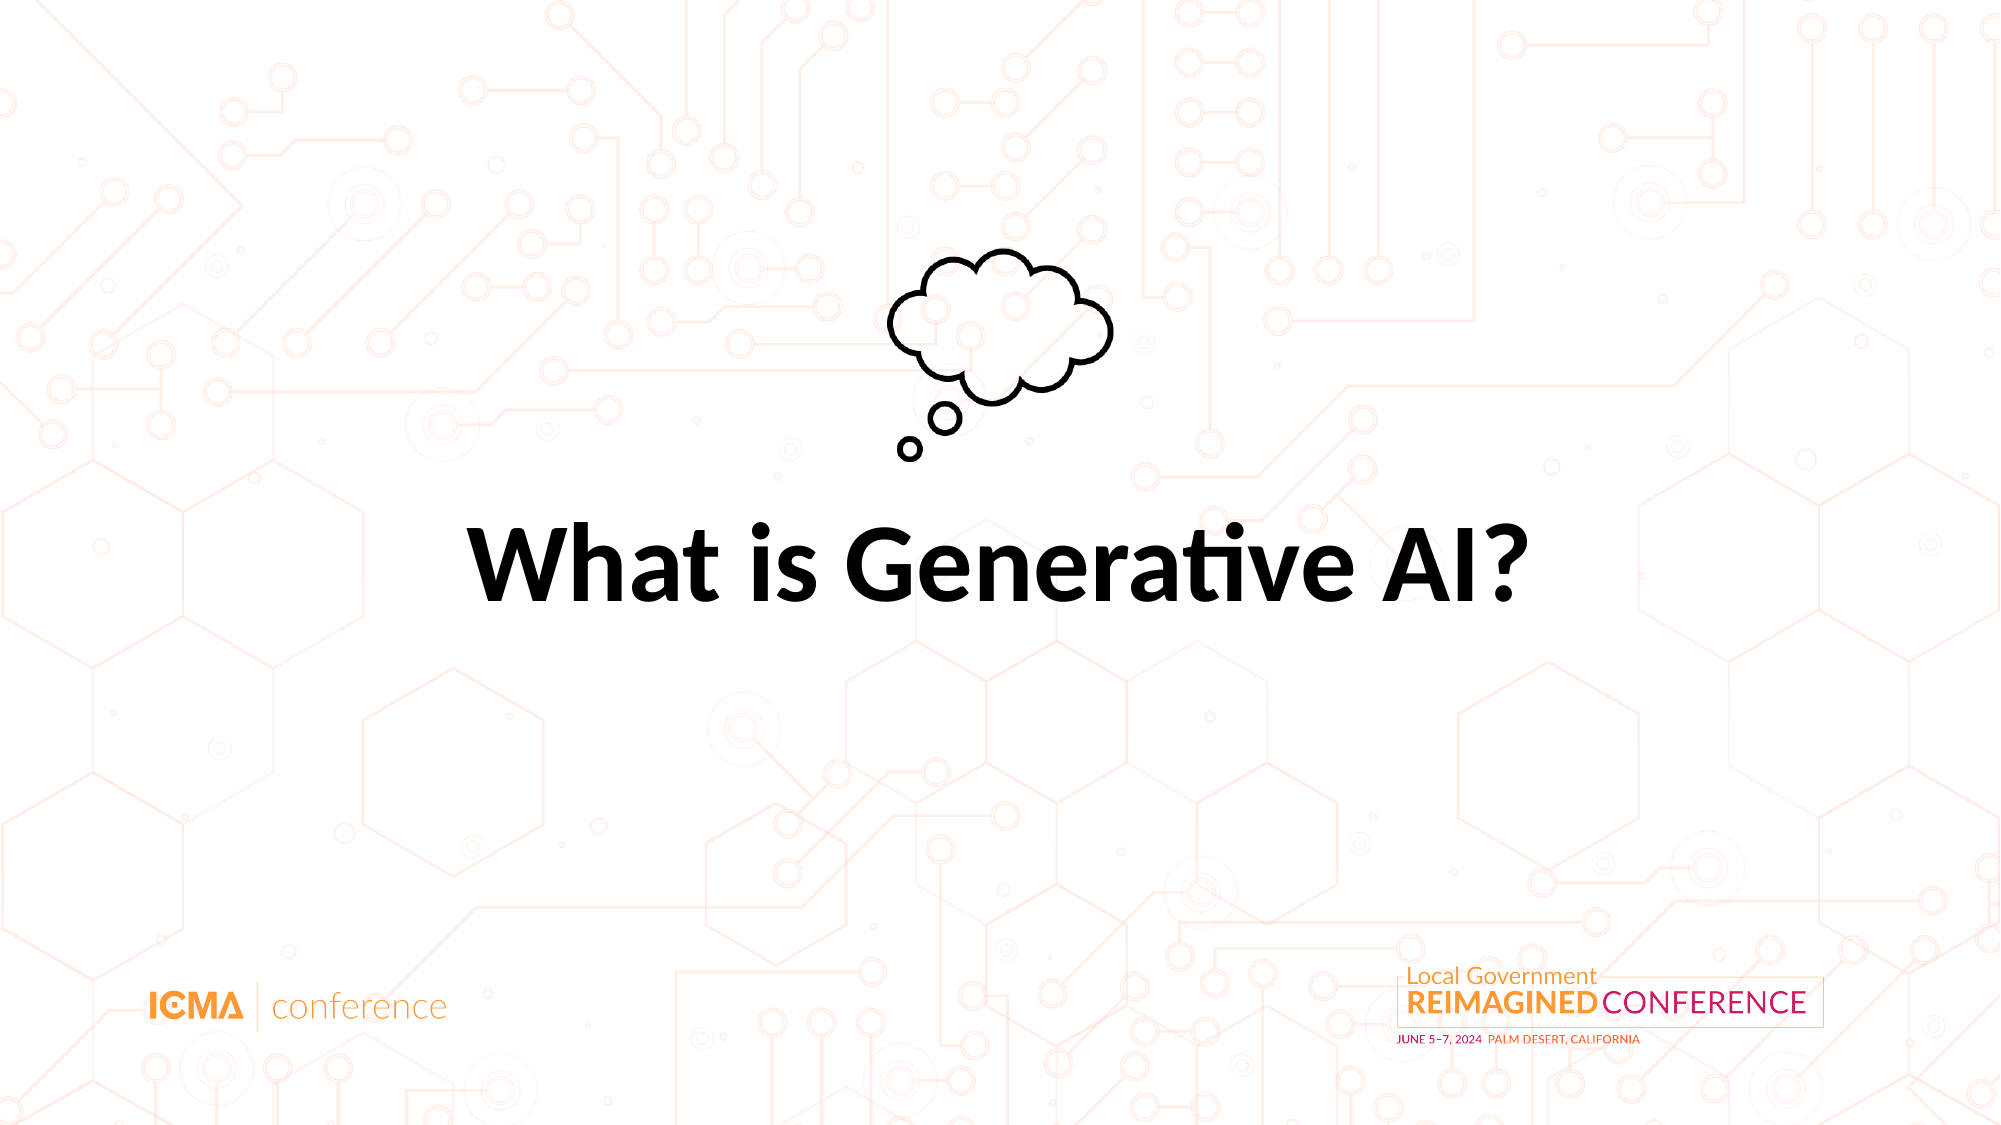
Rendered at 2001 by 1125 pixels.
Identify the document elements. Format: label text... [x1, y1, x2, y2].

text_box What is Generative AI? [183, 496, 1817, 629]
picture [150, 982, 446, 1032]
picture [860, 216, 1140, 497]
picture [1384, 953, 1835, 1060]
